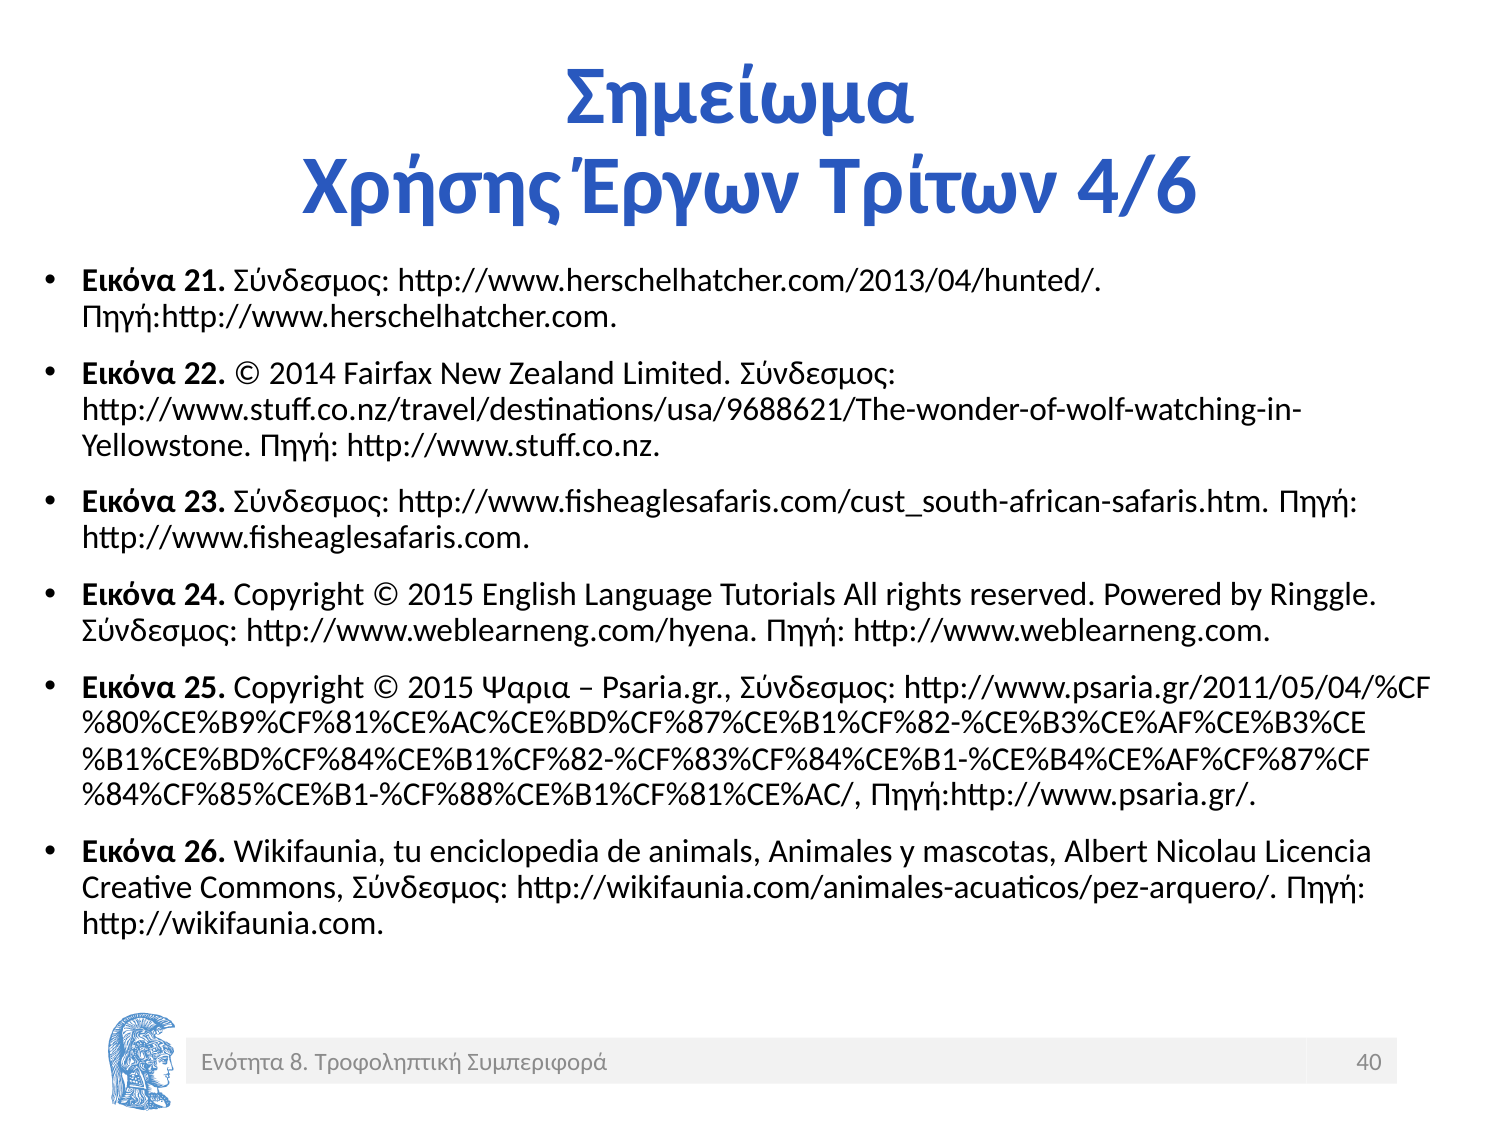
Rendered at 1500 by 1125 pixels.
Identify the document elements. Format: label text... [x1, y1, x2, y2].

list Εικόνα 21. Σύνδεσμος: http://www.herschelhatcher.com/2013/04/hunted/. Πηγή:http://www.herschelhatcher.com. Εικόνα 22. © 2014 Fairfax New Zealand Limited. Σύνδεσμος: http://www.stuff.co.nz/travel/destinations/usa/9688621/The-wonder-of-wolf-watching-in-Yellowstone. Πηγή: http://www.stuff.co.nz. Εικόνα 23. Σύνδεσμος: http://www.fisheaglesafaris.com/cust_south-african-safaris.htm. Πηγή: http://www.fisheaglesafaris.com. Εικόνα 24. Copyright © 2015 English Language Tutorials All rights reserved. Powered by Ringgle. Σύνδεσμος: http://www.weblearneng.com/hyena. Πηγή: http://www.weblearneng.com. Εικόνα 25. Copyright © 2015 Ψαρια – Psaria.gr., Σύνδεσμος: http://www.psaria.gr/2011/05/04/%CF%80%CE%B9%CF%81%CE%AC%CE%BD%CF%87%CE%B1%CF%82-%CE%B3%CE%AF%CE%B3%CE%B1%CE%BD%CF%84%CE%B1%CF%82-%CF%83%CF%84%CE%B1-%CE%B4%CE%AF%CF%87%CF%84%CF%85%CE%B1-%CF%88%CE%B1%CF%81%CE%AC/, Πηγή:http://www.psaria.gr/. Εικόνα 26. Wikifaunia, tu enciclopedia de animals, Animales y mascotas, Albert Nicolau Licencia Creative Commons, Σύνδεσμος: http://wikifaunia.com/animales-acuaticos/pez-arquero/. Πηγή: http://wikifaunia.com. [29, 255, 1483, 998]
slide_number 40 [1306, 1037, 1397, 1084]
title Σημείωμα Χρήσης Έργων Τρίτων 4/6 [0, 47, 1500, 236]
footer Ενότητα 8. Τροφοληπτική Συμπεριφορά [186, 1037, 1306, 1084]
picture [103, 1011, 186, 1114]
